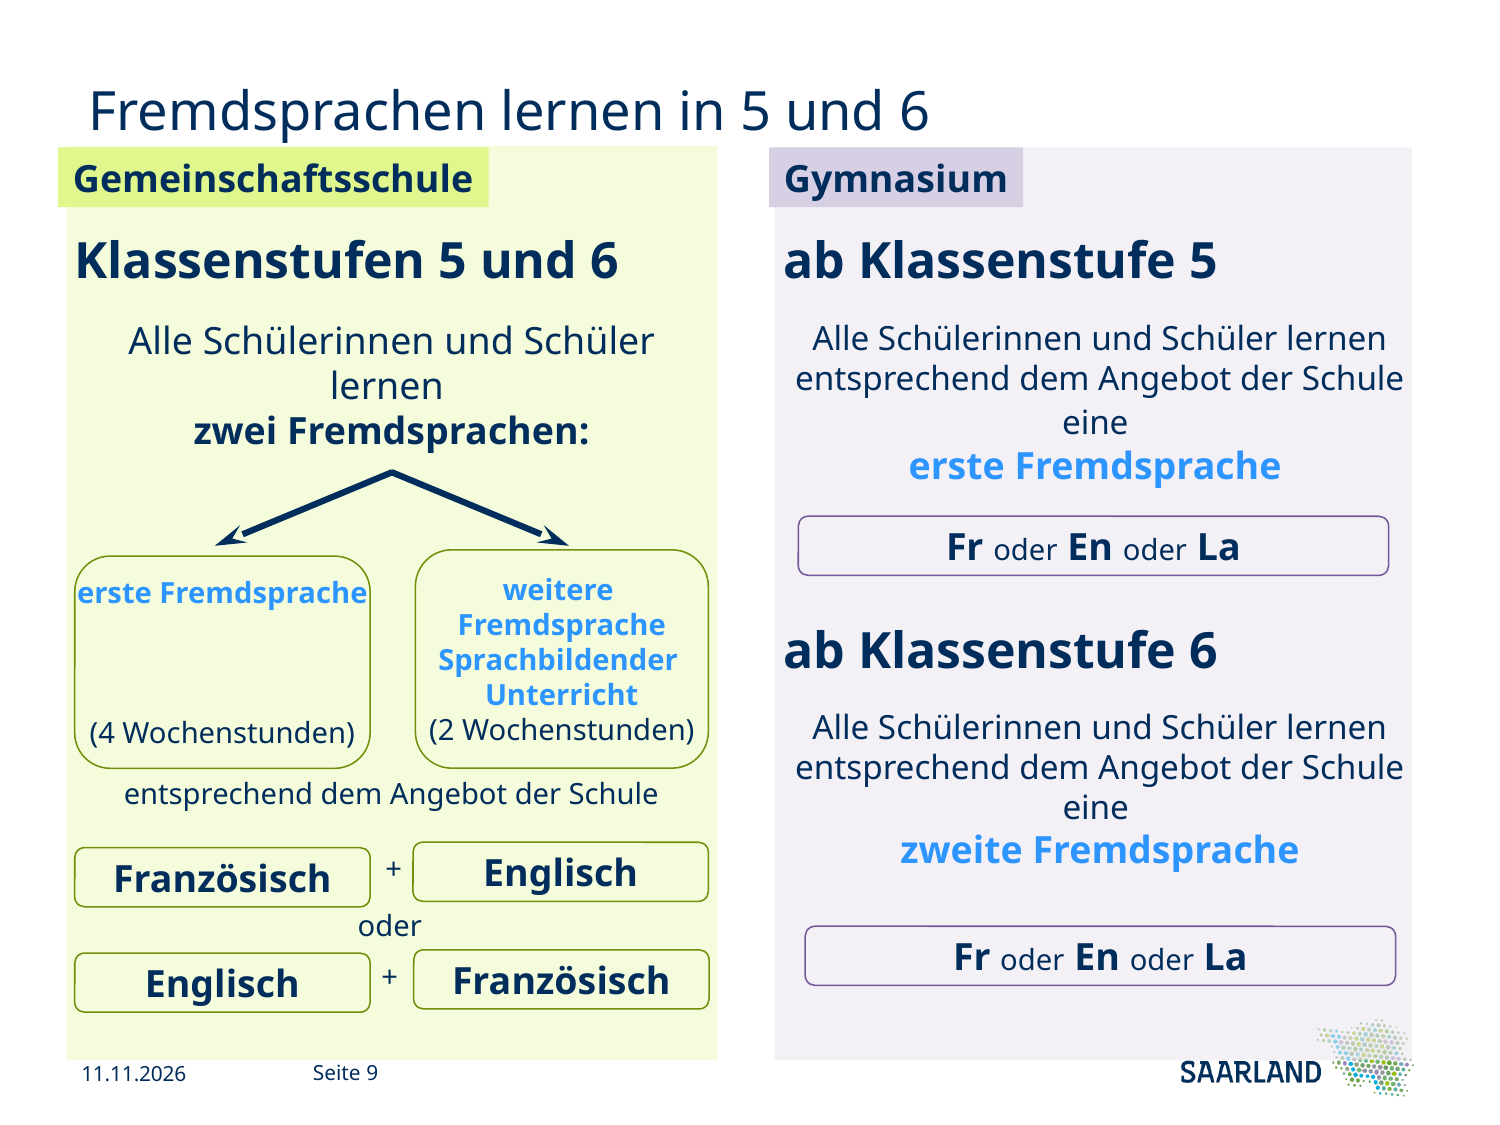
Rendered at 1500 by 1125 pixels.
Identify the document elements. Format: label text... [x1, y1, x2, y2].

text_box ab Klassenstufe 5 [768, 221, 1233, 297]
text_box Fr oder En oder La [805, 926, 1396, 986]
text_box entsprechend dem Angebot der Schule [66, 768, 716, 819]
text_box Fr oder En oder La [798, 516, 1389, 576]
title Fremdsprachen lernen in 5 und 6 [88, 86, 1412, 176]
text_box + [368, 957, 412, 993]
text_box Französisch [74, 847, 371, 907]
text_box Gymnasium [769, 176, 1024, 208]
text_box Alle Schülerinnen und Schüler lernen entsprechend dem Angebot der Schule eine zweite Fremdsprache [775, 698, 1425, 879]
text_box [66, 176, 718, 1061]
text_box [774, 176, 1412, 1061]
text_box Alle Schülerinnen und Schüler lernen zwei Fremdsprachen: [67, 309, 717, 460]
text_box Klassenstufen 5 und 6 [59, 221, 634, 297]
text_box ab Klassenstufe 6 [768, 610, 1233, 687]
text_box Alle Schülerinnen und Schüler lernen entsprechend dem Angebot der Schule eine erste Fremdsprache [775, 309, 1425, 495]
text_box Englisch [412, 842, 709, 902]
text_box oder [354, 906, 426, 942]
text_box weitere Fremdsprache Sprachbildender Unterricht (2 Wochenstunden) [415, 549, 709, 769]
text_box erste Fremdsprache (4 Wochenstunden) [74, 556, 371, 769]
text_box + [372, 849, 416, 885]
text_box Französisch [413, 949, 710, 1009]
text_box Gemeinschaftsschule [58, 147, 489, 208]
text_box Englisch [74, 953, 371, 1013]
text_box 31.10.2024 [66, 1052, 256, 1089]
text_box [214, 471, 570, 546]
